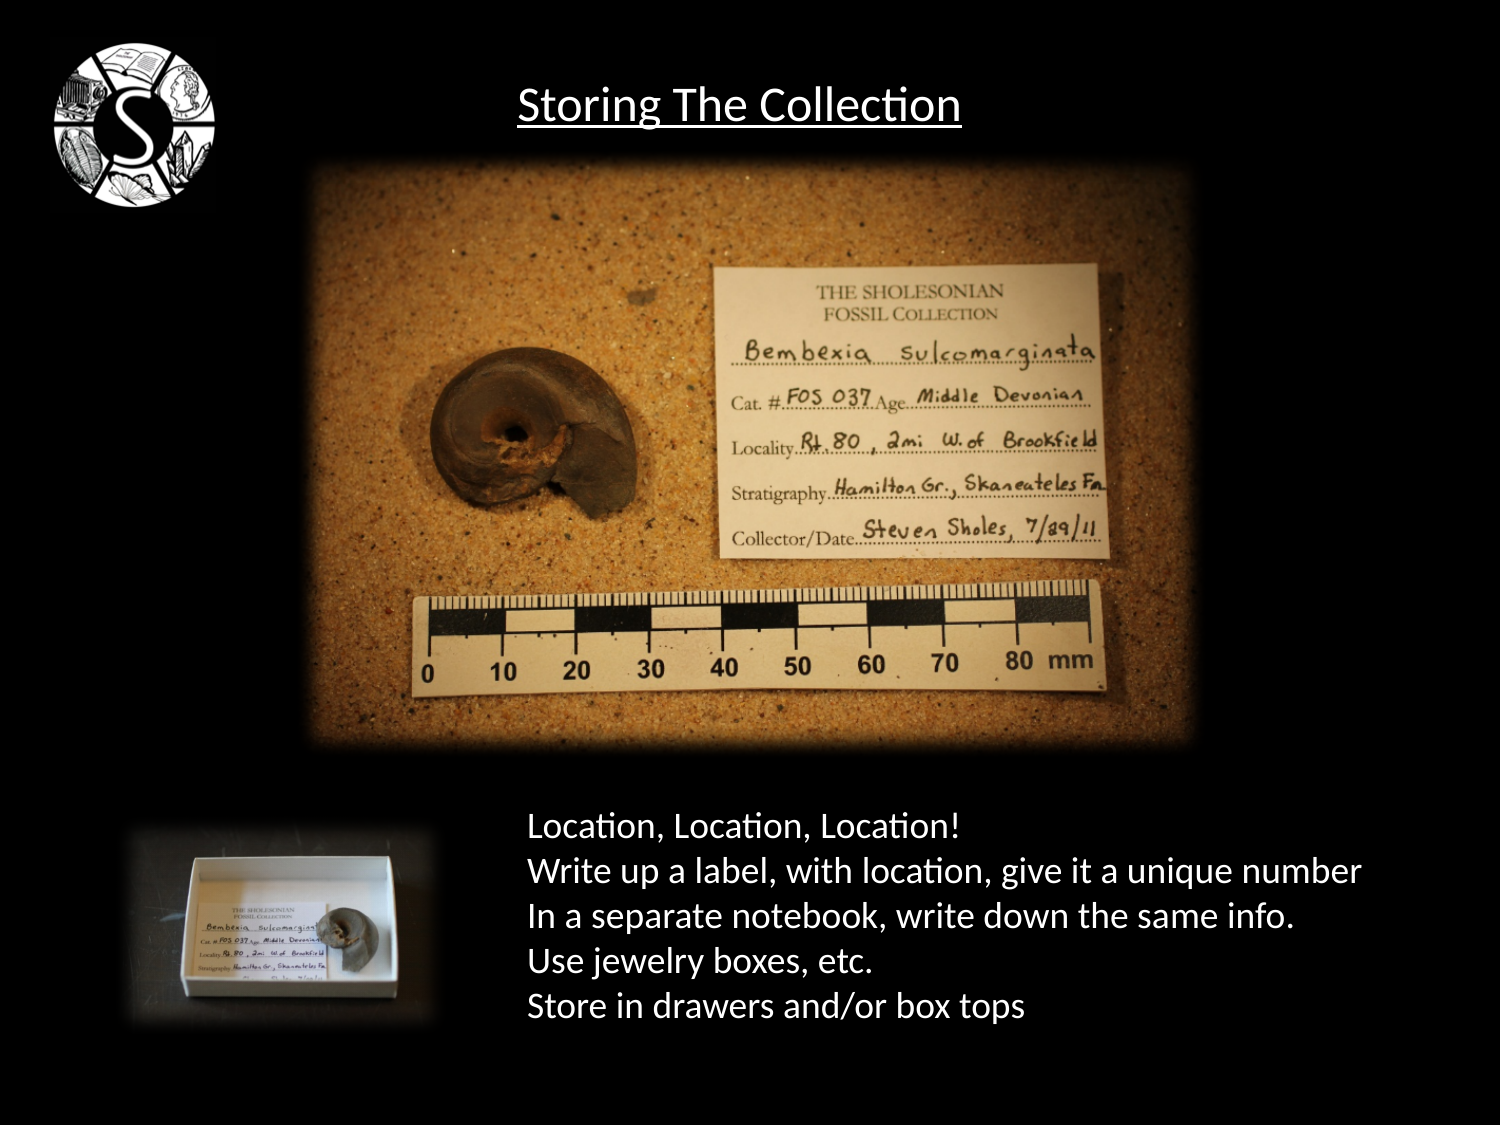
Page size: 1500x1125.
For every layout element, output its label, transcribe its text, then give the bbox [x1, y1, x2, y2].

text_box Location, Location, Location! Write up a label, with location, give it a unique number In a separate notebook, write down the same info. Use jewelry boxes, etc. Store in drawers and/or box tops [512, 793, 1425, 1034]
picture [112, 812, 451, 1038]
text_box Storing The Collection [502, 64, 977, 140]
picture [294, 149, 1208, 759]
picture [49, 37, 217, 213]
